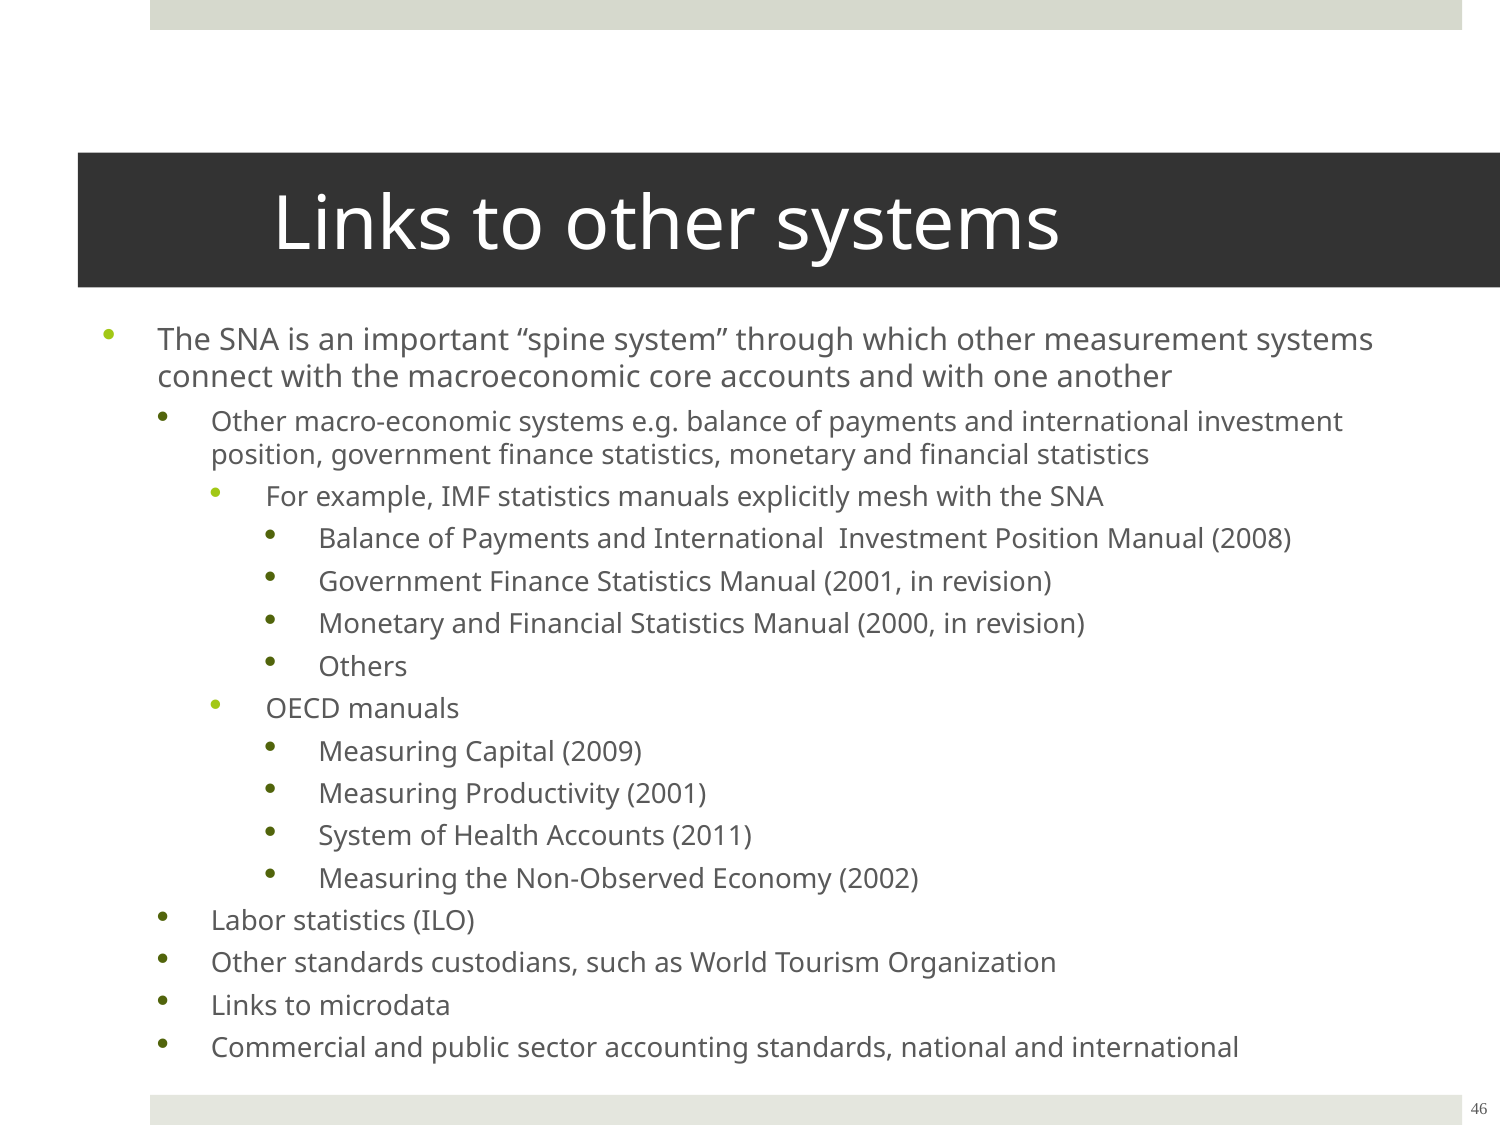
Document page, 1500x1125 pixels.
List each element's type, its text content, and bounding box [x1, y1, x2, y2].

title Links to other systems [77, 152, 1500, 288]
text_box [1074, 1046, 1425, 1125]
list The SNA is an important “spine system” through which other measurement systems connect with the macroeconomic core accounts and with one another Other macro-economic systems e.g. balance of payments and international investment position, government finance statistics, monetary and financial statistics For example, IMF statistics manuals explicitly mesh with the SNA Balance of Payments and International Investment Position Manual (2008) Government Finance Statistics Manual (2001, in revision) Monetary and Financial Statistics Manual (2000, in revision) Others OECD manuals Measuring Capital (2009) Measuring Productivity (2001) System of Health Accounts (2011) Measuring the Non-Observed Economy (2002) Labor statistics (ILO) Other standards custodians, such as World Tourism Organization Links to microdata Commercial and public sector accounting standards, national and international [88, 312, 1459, 1083]
slide_number 46 [1441, 1077, 1500, 1125]
